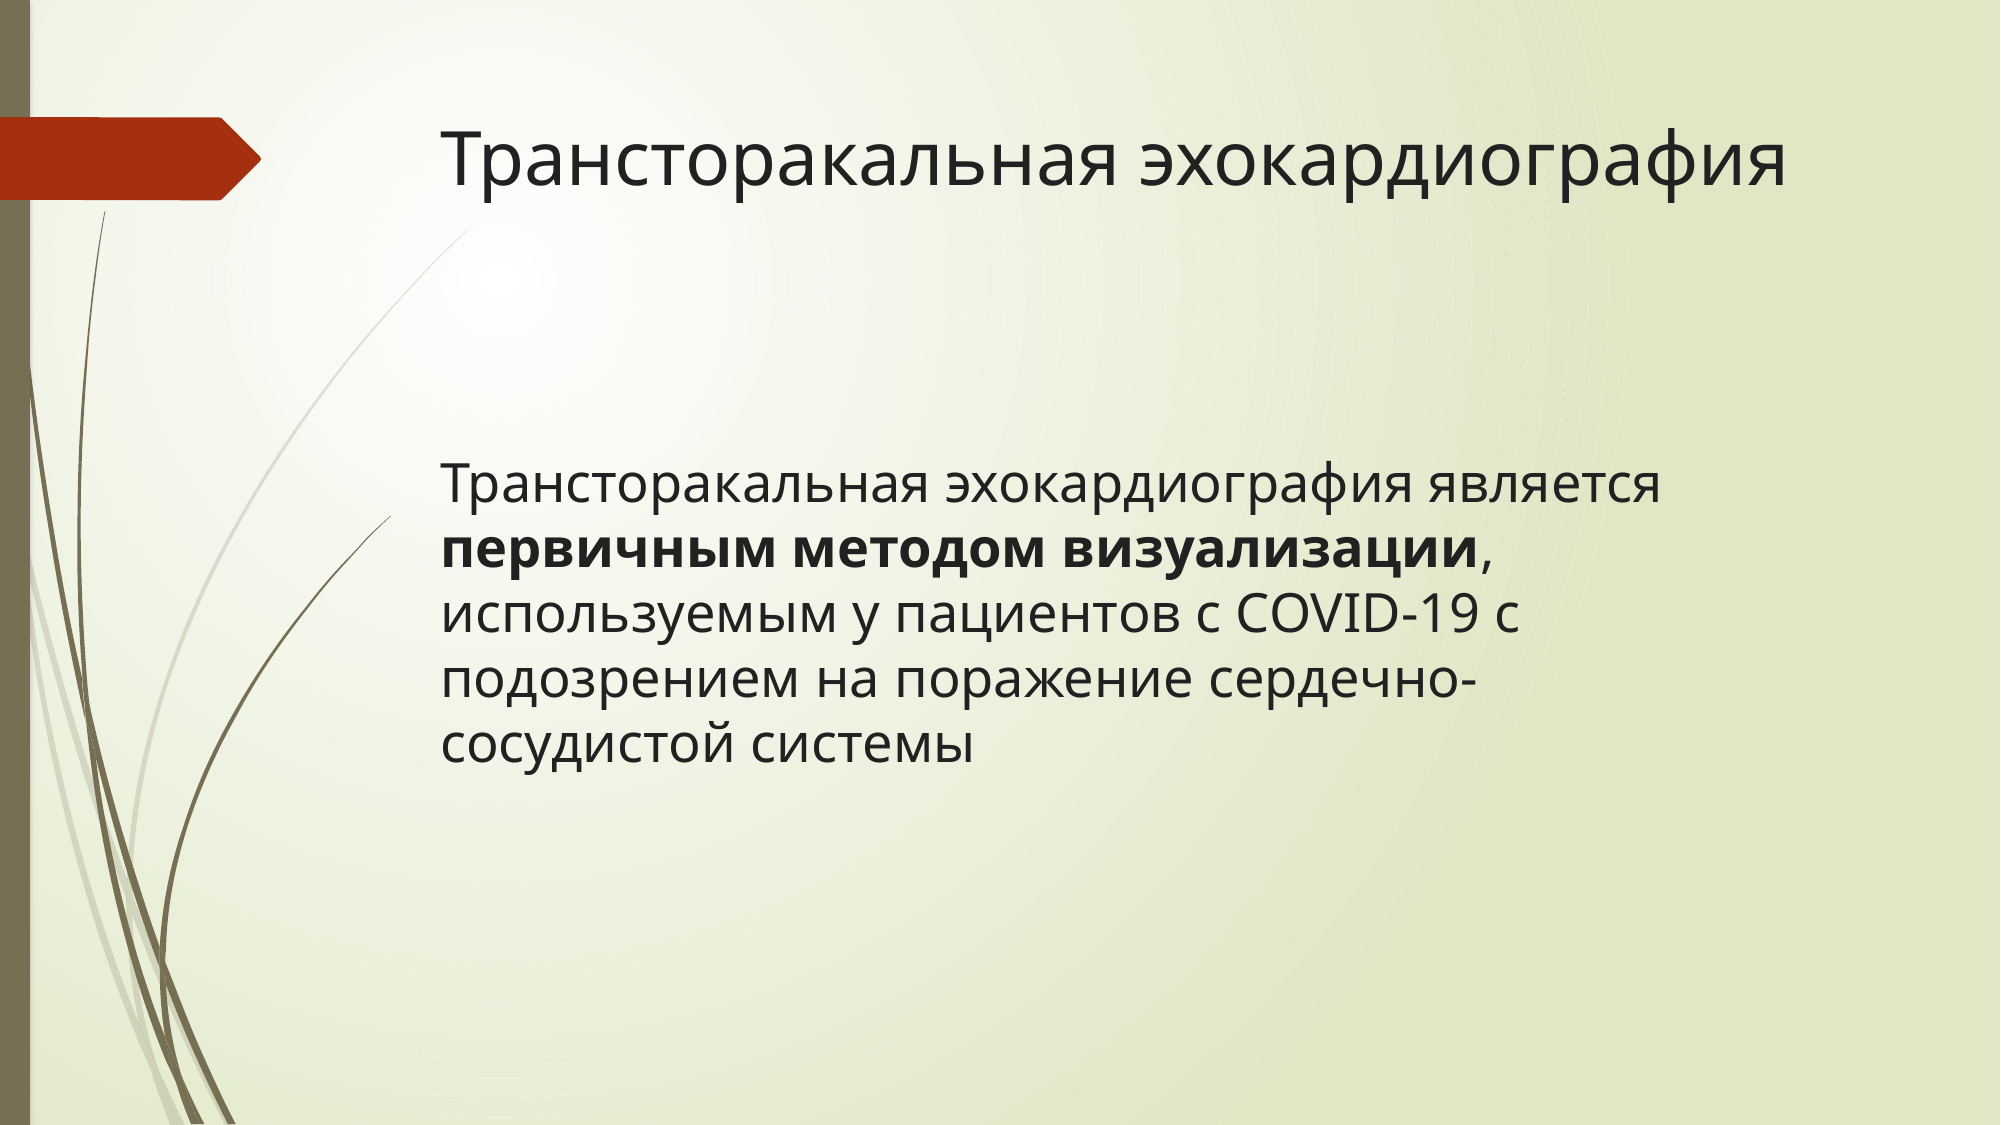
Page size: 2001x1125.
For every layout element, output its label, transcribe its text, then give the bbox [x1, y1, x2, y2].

text_box Трансторакальная эхокардиография является первичным методом визуализации, используемым у пациентов с COVID-19 с подозрением на поражение сердечно-сосудистой системы [425, 441, 1740, 781]
title Трансторакальная эхокардиография [425, 102, 1888, 313]
